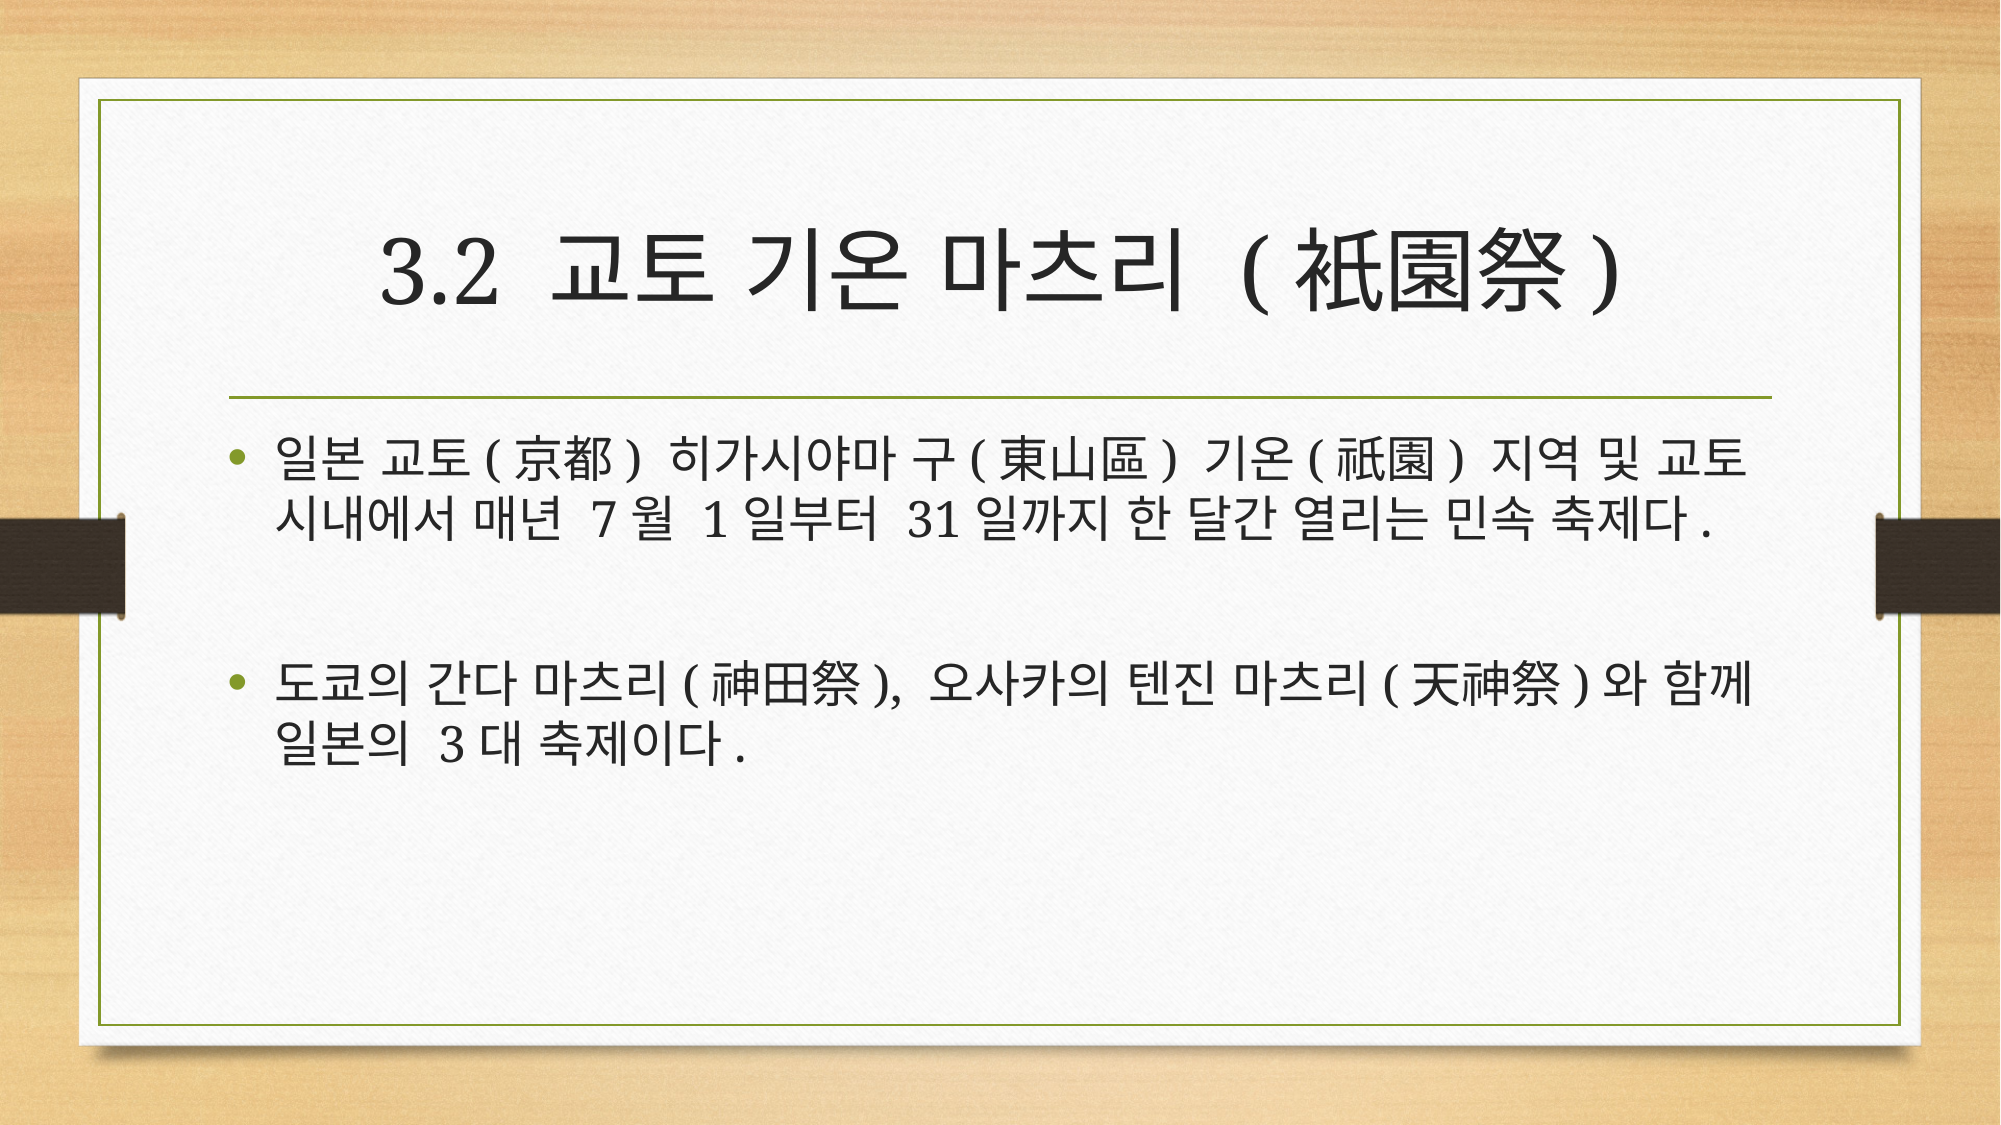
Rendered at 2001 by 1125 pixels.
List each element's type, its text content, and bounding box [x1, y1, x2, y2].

list 일본 교토(京都) 히가시야마 구(東山區) 기온(祇園) 지역 및 교토 시내에서 매년 7월 1일부터 31일까지 한 달간 열리는 민속 축제다. 도쿄의 간다 마츠리(神田祭), 오사카의 텐진 마츠리(天神祭)와 함께 일본의 3대 축제이다. [212, 419, 1788, 964]
title 3.2 교토 기온 마츠리 (衹園祭) [212, 161, 1788, 375]
picture [0, 0, 2001, 1125]
